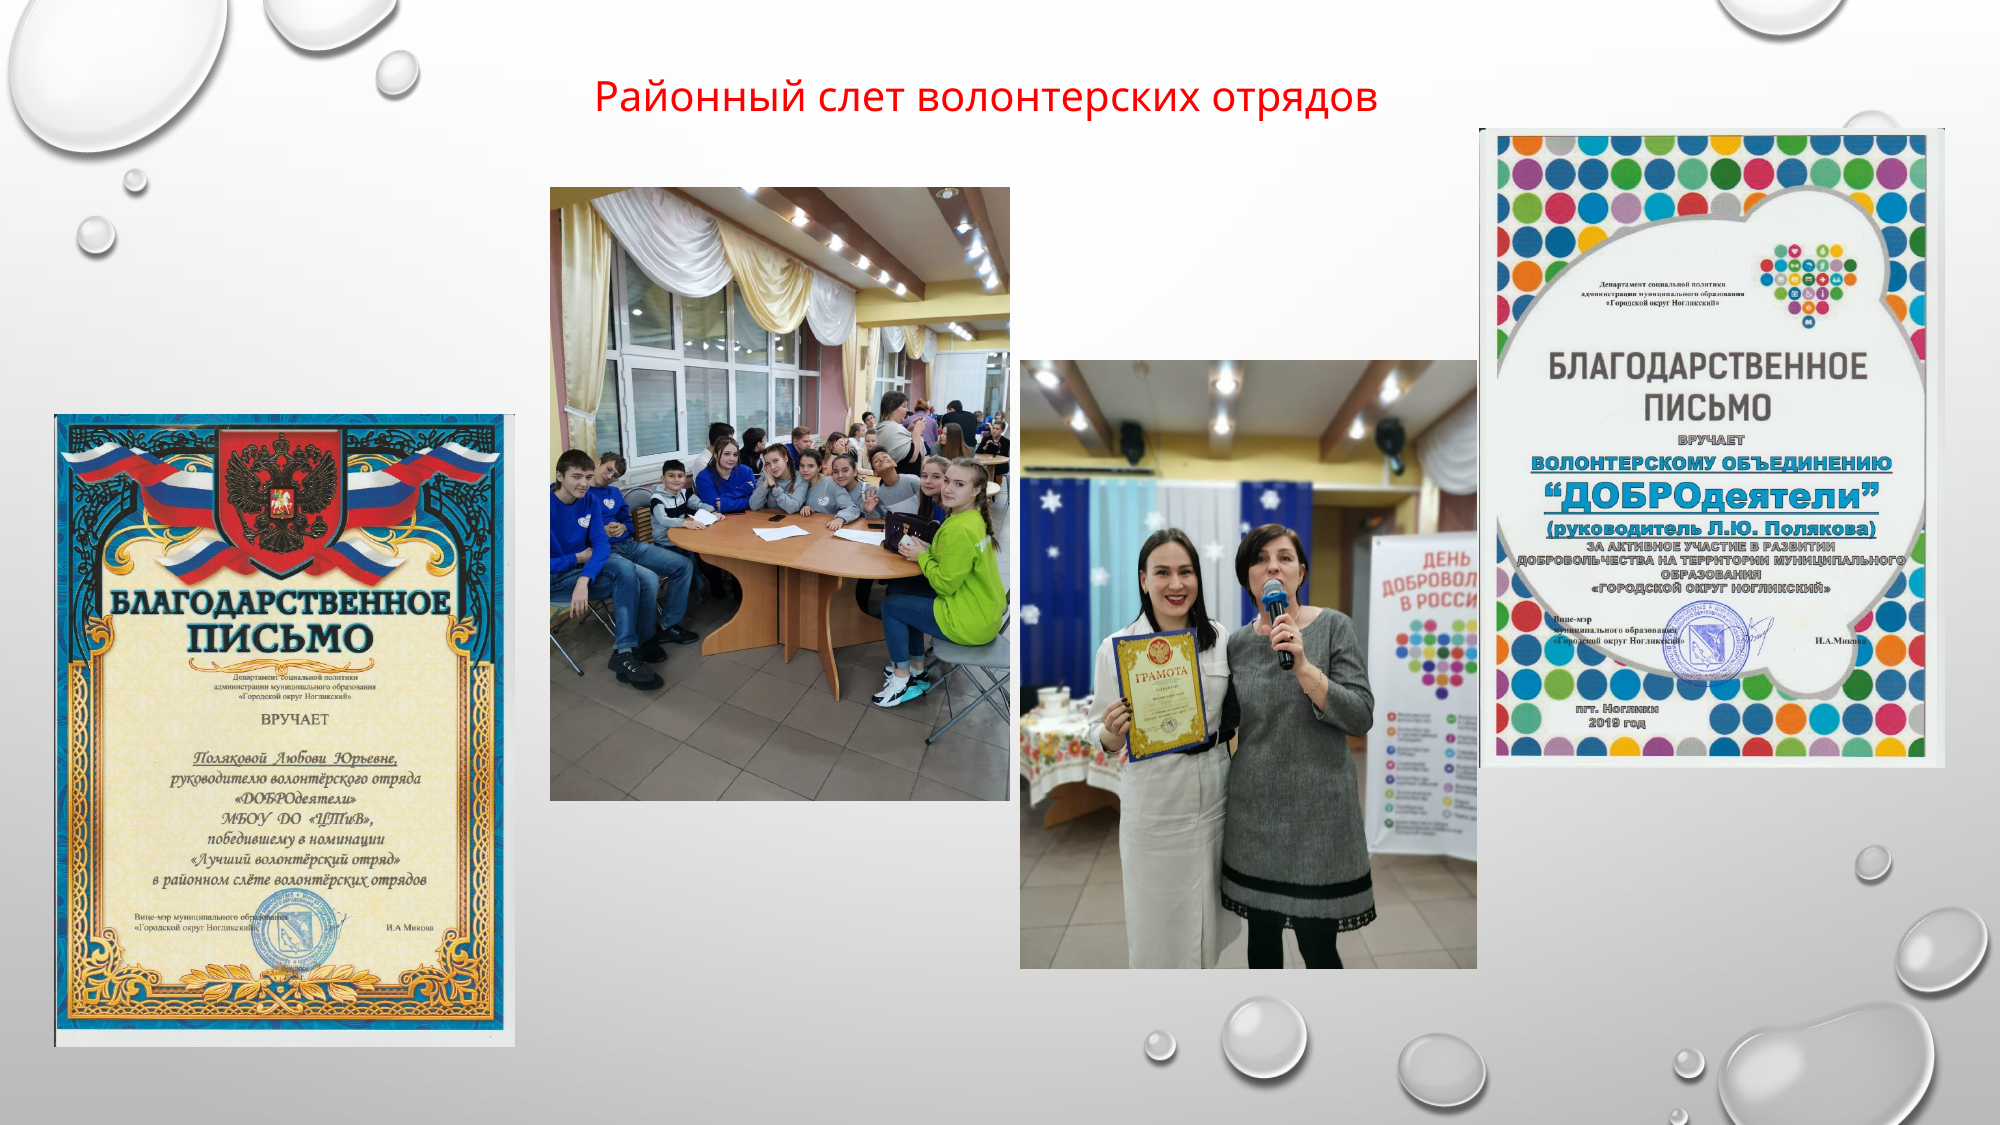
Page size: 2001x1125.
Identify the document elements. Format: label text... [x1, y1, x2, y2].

text_box Районный слет волонтерских отрядов [579, 62, 1394, 128]
picture [0, 0, 2000, 1125]
